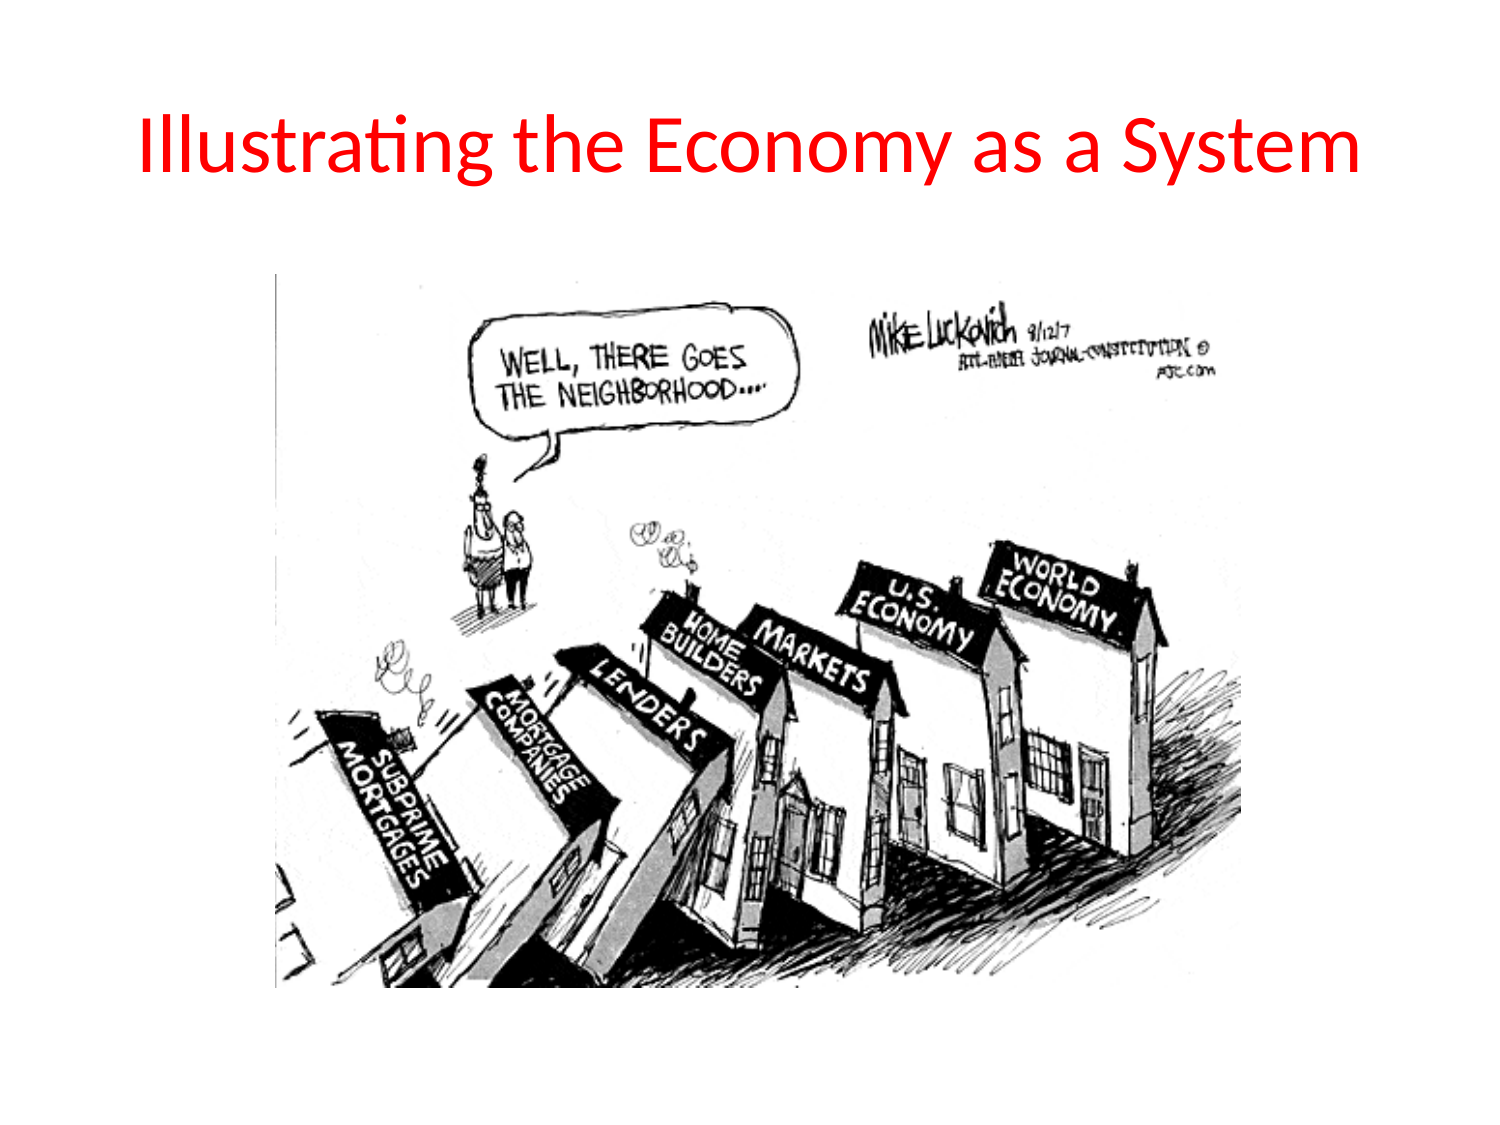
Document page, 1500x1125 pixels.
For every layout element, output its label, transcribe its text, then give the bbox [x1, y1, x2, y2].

title Illustrating the Economy as a System [75, 45, 1425, 233]
picture [274, 274, 1241, 988]
